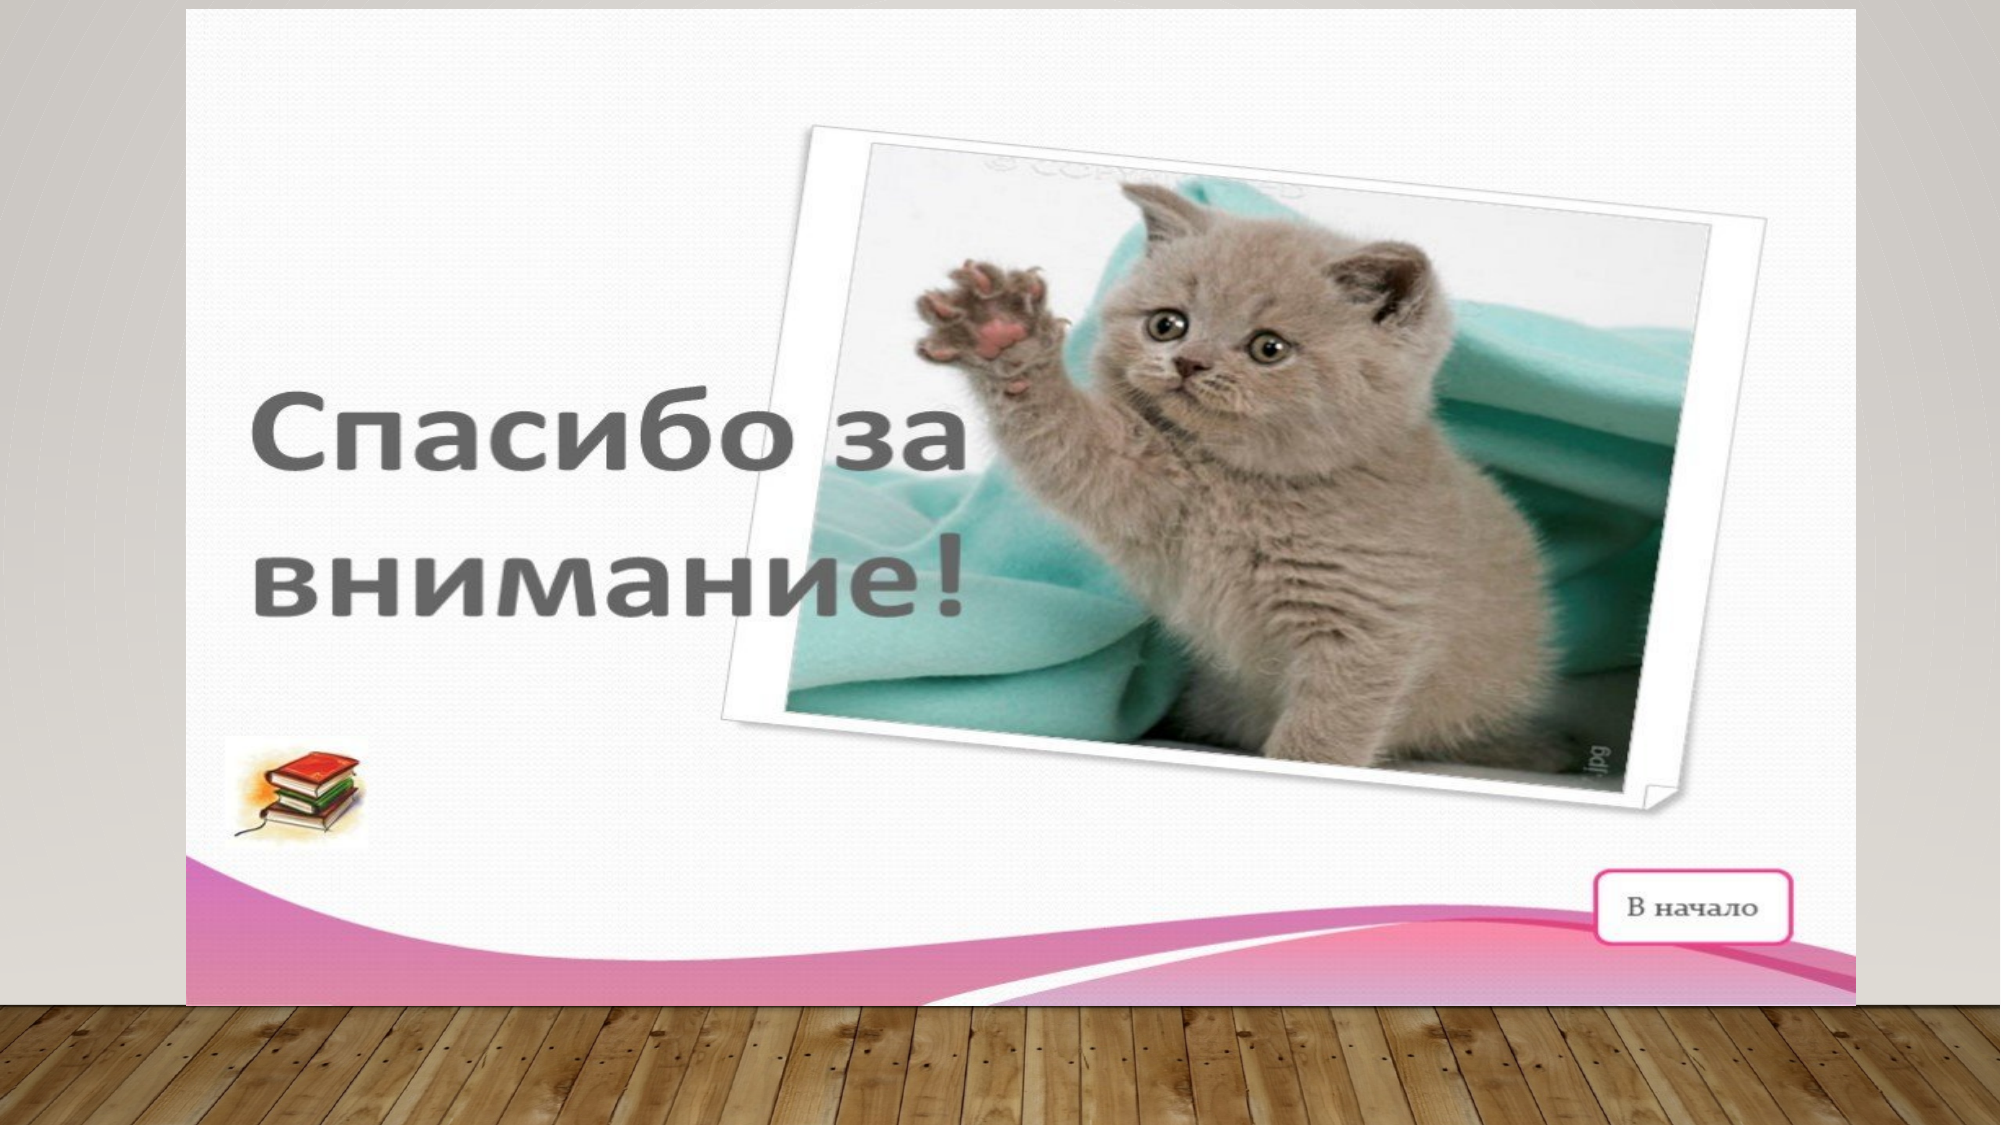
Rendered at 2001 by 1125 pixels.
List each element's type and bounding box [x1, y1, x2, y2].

picture [0, 1005, 2000, 1125]
list [186, 9, 1857, 1007]
